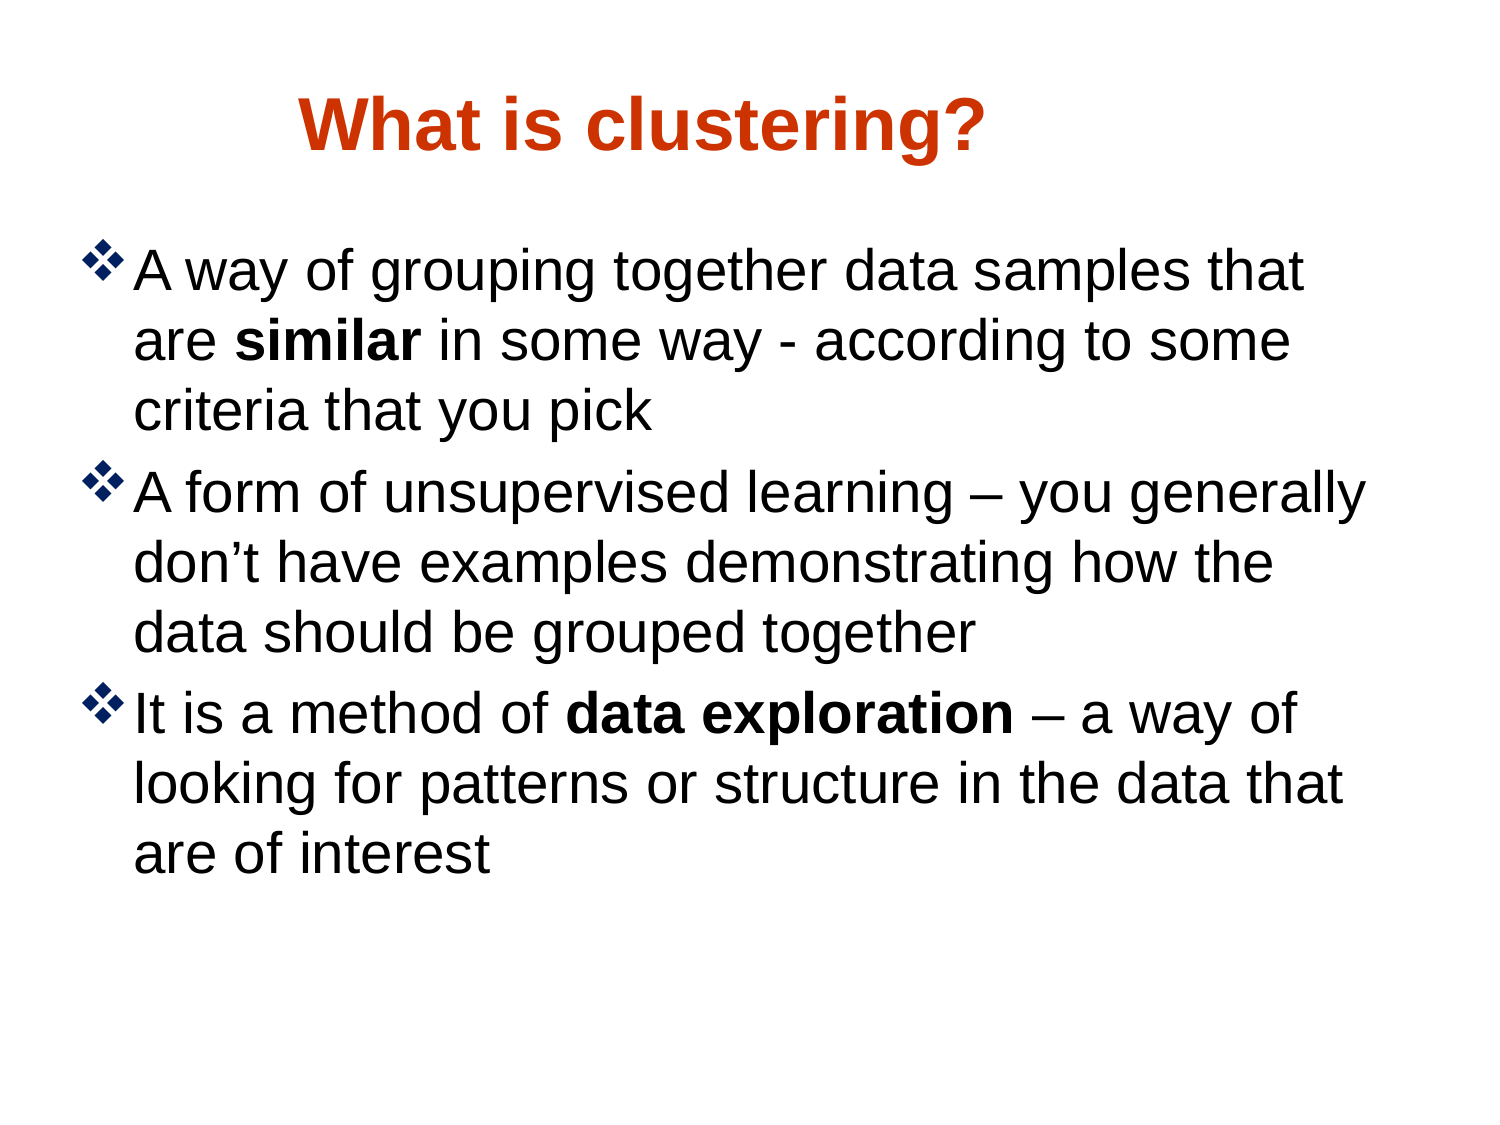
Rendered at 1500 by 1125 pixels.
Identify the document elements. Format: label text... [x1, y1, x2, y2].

text_box A way of grouping together data samples that are similar in some way - according to some criteria that you pick A form of unsupervised learning – you generally don’t have examples demonstrating how the data should be grouped together It is a method of data exploration – a way of looking for patterns or structure in the data that are of interest [62, 224, 1413, 968]
text_box What is clustering? [162, 75, 1125, 193]
